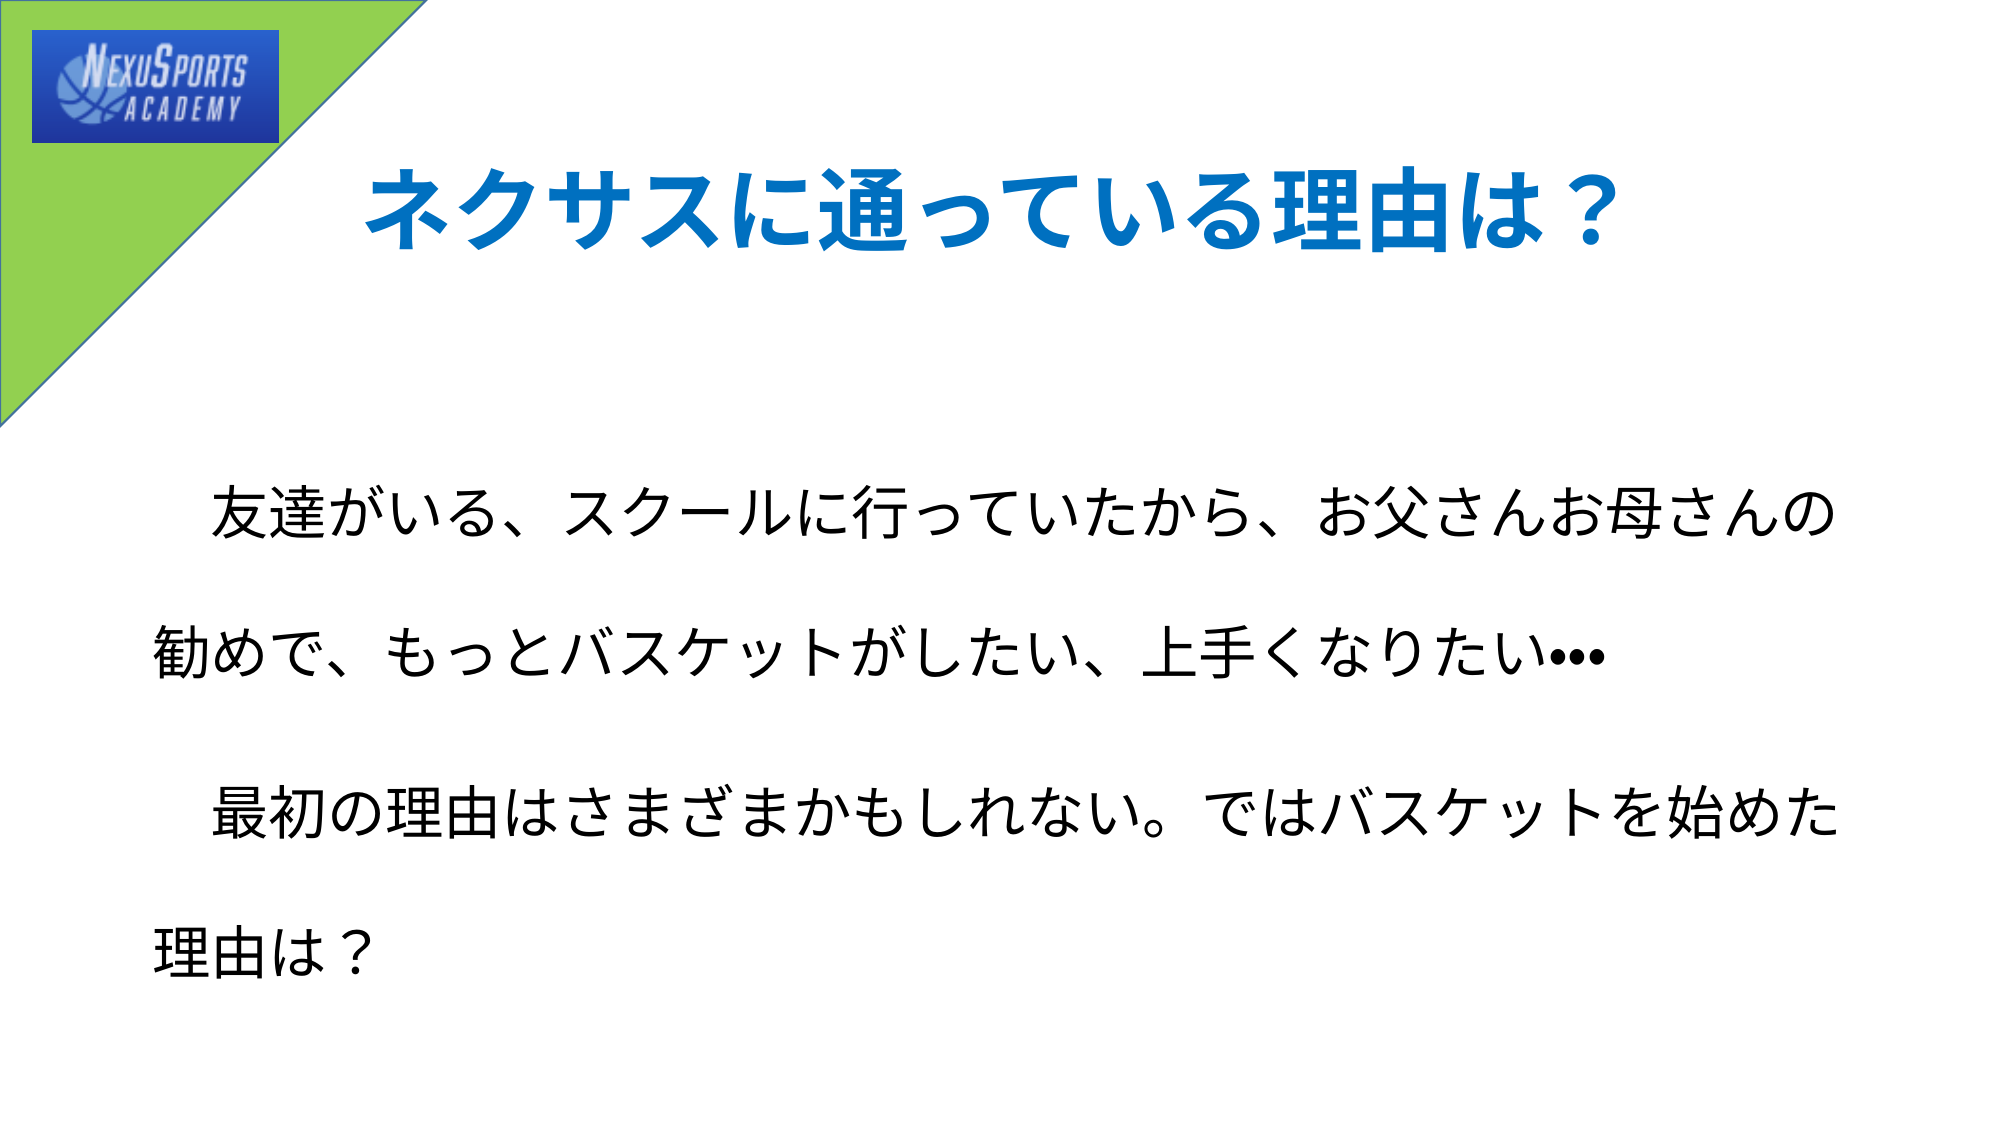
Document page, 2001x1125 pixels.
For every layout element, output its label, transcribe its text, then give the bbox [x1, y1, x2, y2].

list 友達がいる、スクールに行っていたから、お父さんお母さんの勧めで、もっとバスケットがしたい、上手くなりたい・・・ 最初の理由はさまざまかもしれない。ではバスケットを始めた理由は？ [137, 398, 1894, 1097]
title ネクサスに通っている理由は？ [137, 59, 1863, 370]
picture [32, 30, 279, 143]
text_box [0, 0, 428, 428]
